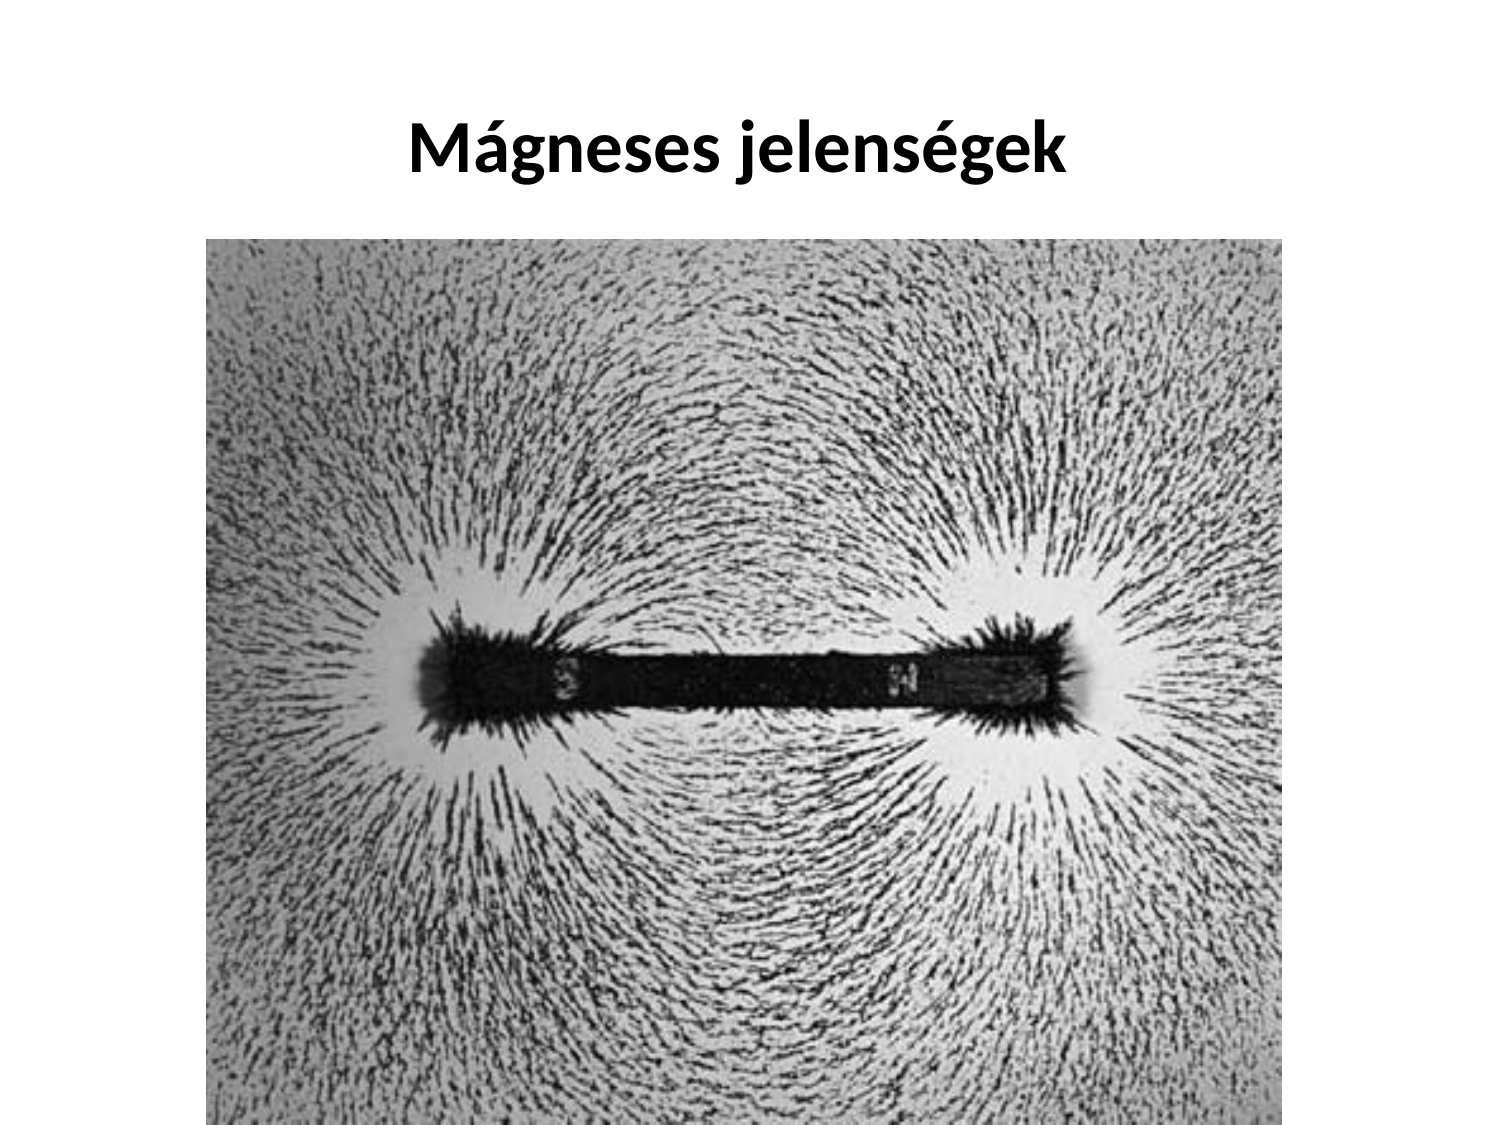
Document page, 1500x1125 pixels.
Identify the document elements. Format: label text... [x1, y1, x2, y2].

picture [206, 239, 1282, 1125]
text_box Mágneses jelenségek [230, 89, 1247, 195]
